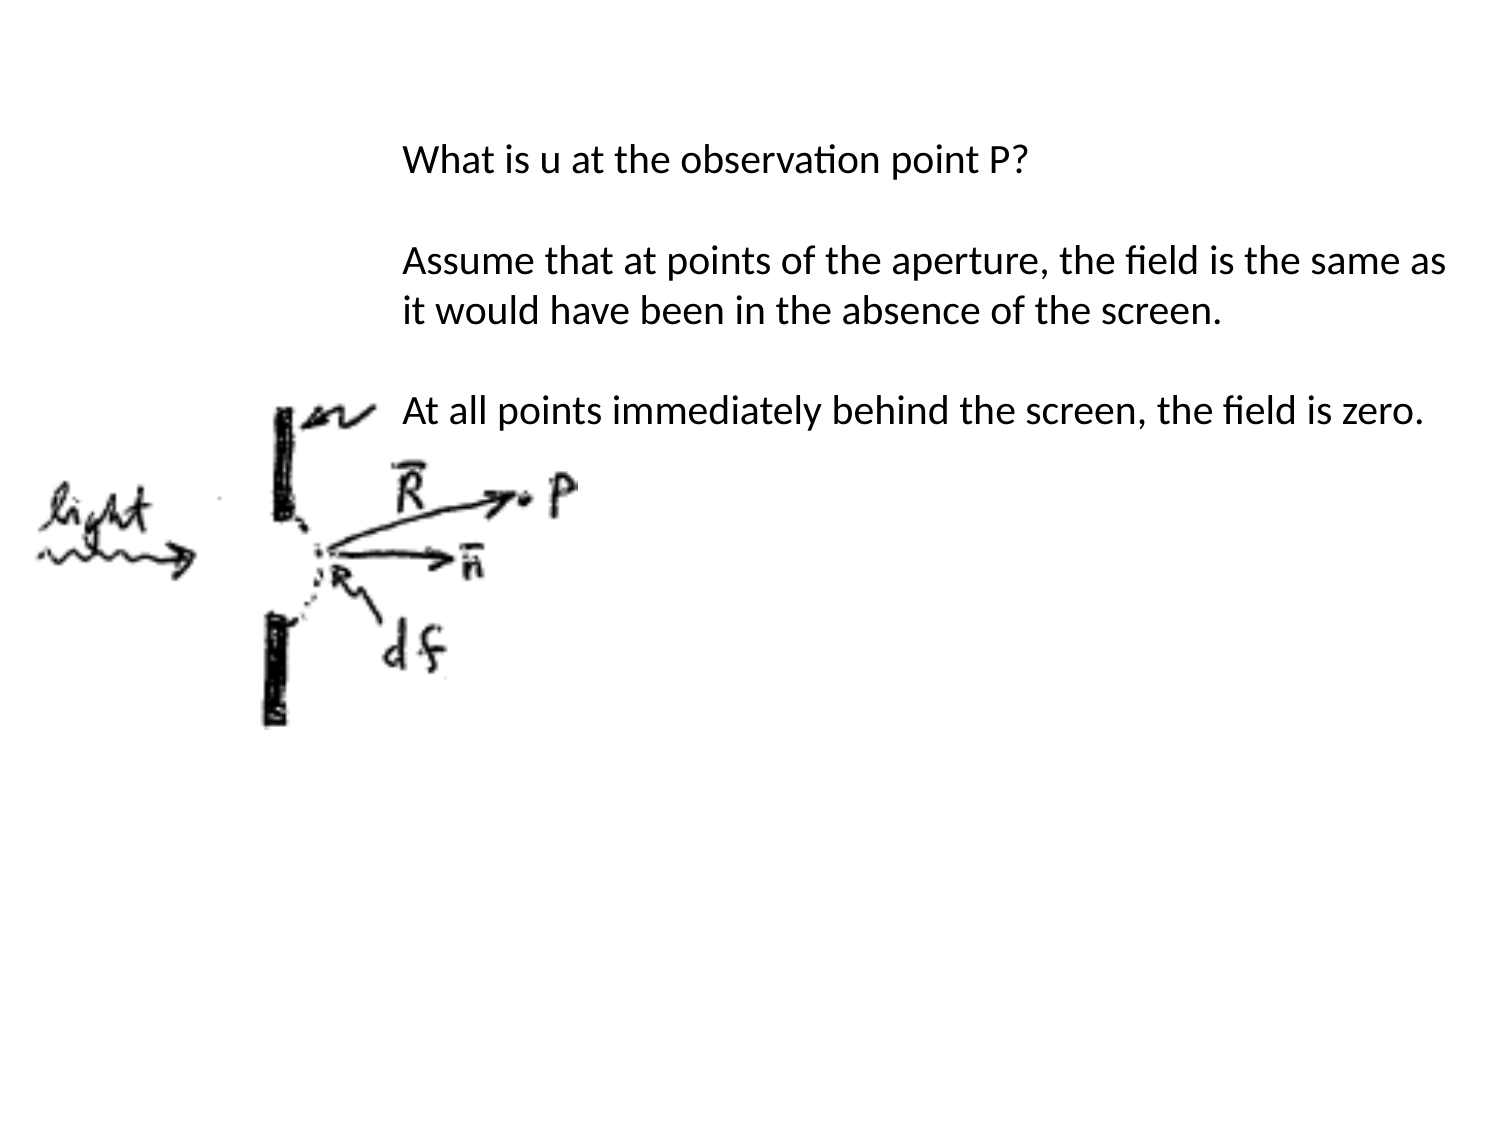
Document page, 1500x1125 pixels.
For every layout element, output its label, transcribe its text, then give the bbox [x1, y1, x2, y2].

picture [24, 374, 578, 731]
text_box What is u at the observation point P? Assume that at points of the aperture, the field is the same as it would have been in the absence of the screen. At all points immediately behind the screen, the field is zero. [387, 124, 1488, 440]
